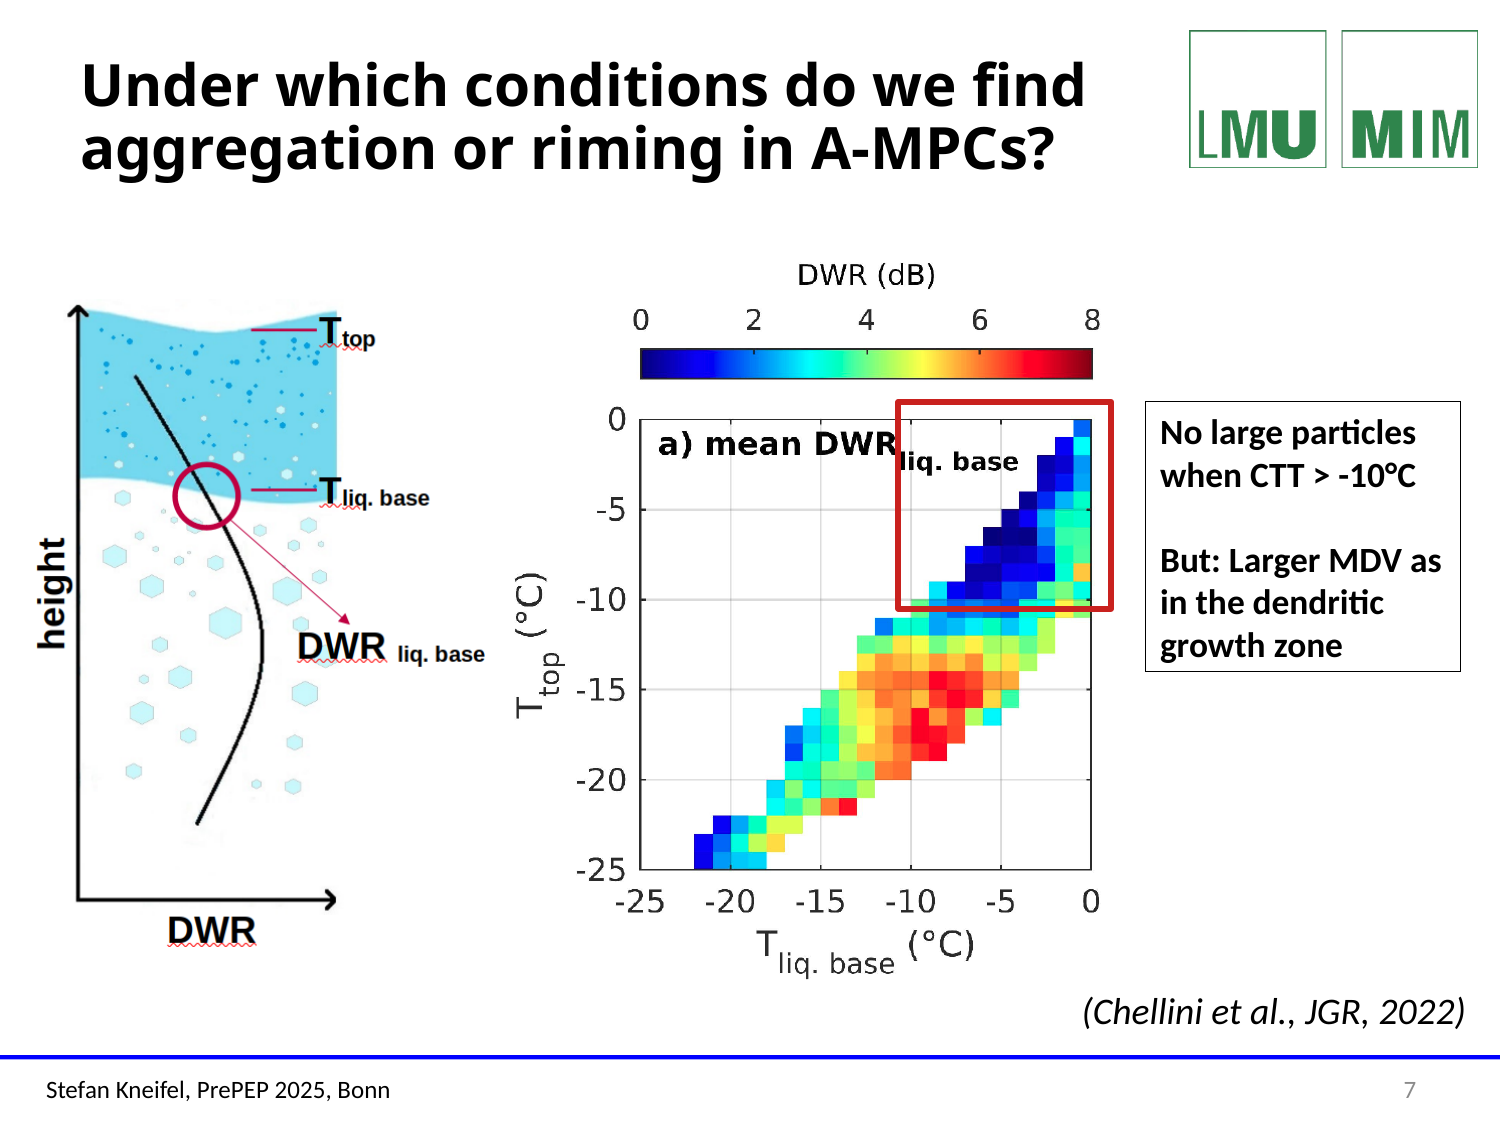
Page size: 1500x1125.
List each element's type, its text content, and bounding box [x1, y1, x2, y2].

picture [14, 291, 491, 964]
text_box (Chellini et al., JGR, 2022) [1066, 979, 1482, 1040]
title Under which conditions do we find aggregation or riming in A-MPCs? [65, 48, 1181, 153]
slide_number 7 [1061, 1068, 1432, 1109]
picture [514, 262, 1121, 980]
picture [1189, 30, 1478, 168]
text_box No large particles when CTT > -10°C But: Larger MDV as in the dendritic growth zone [1145, 401, 1461, 672]
